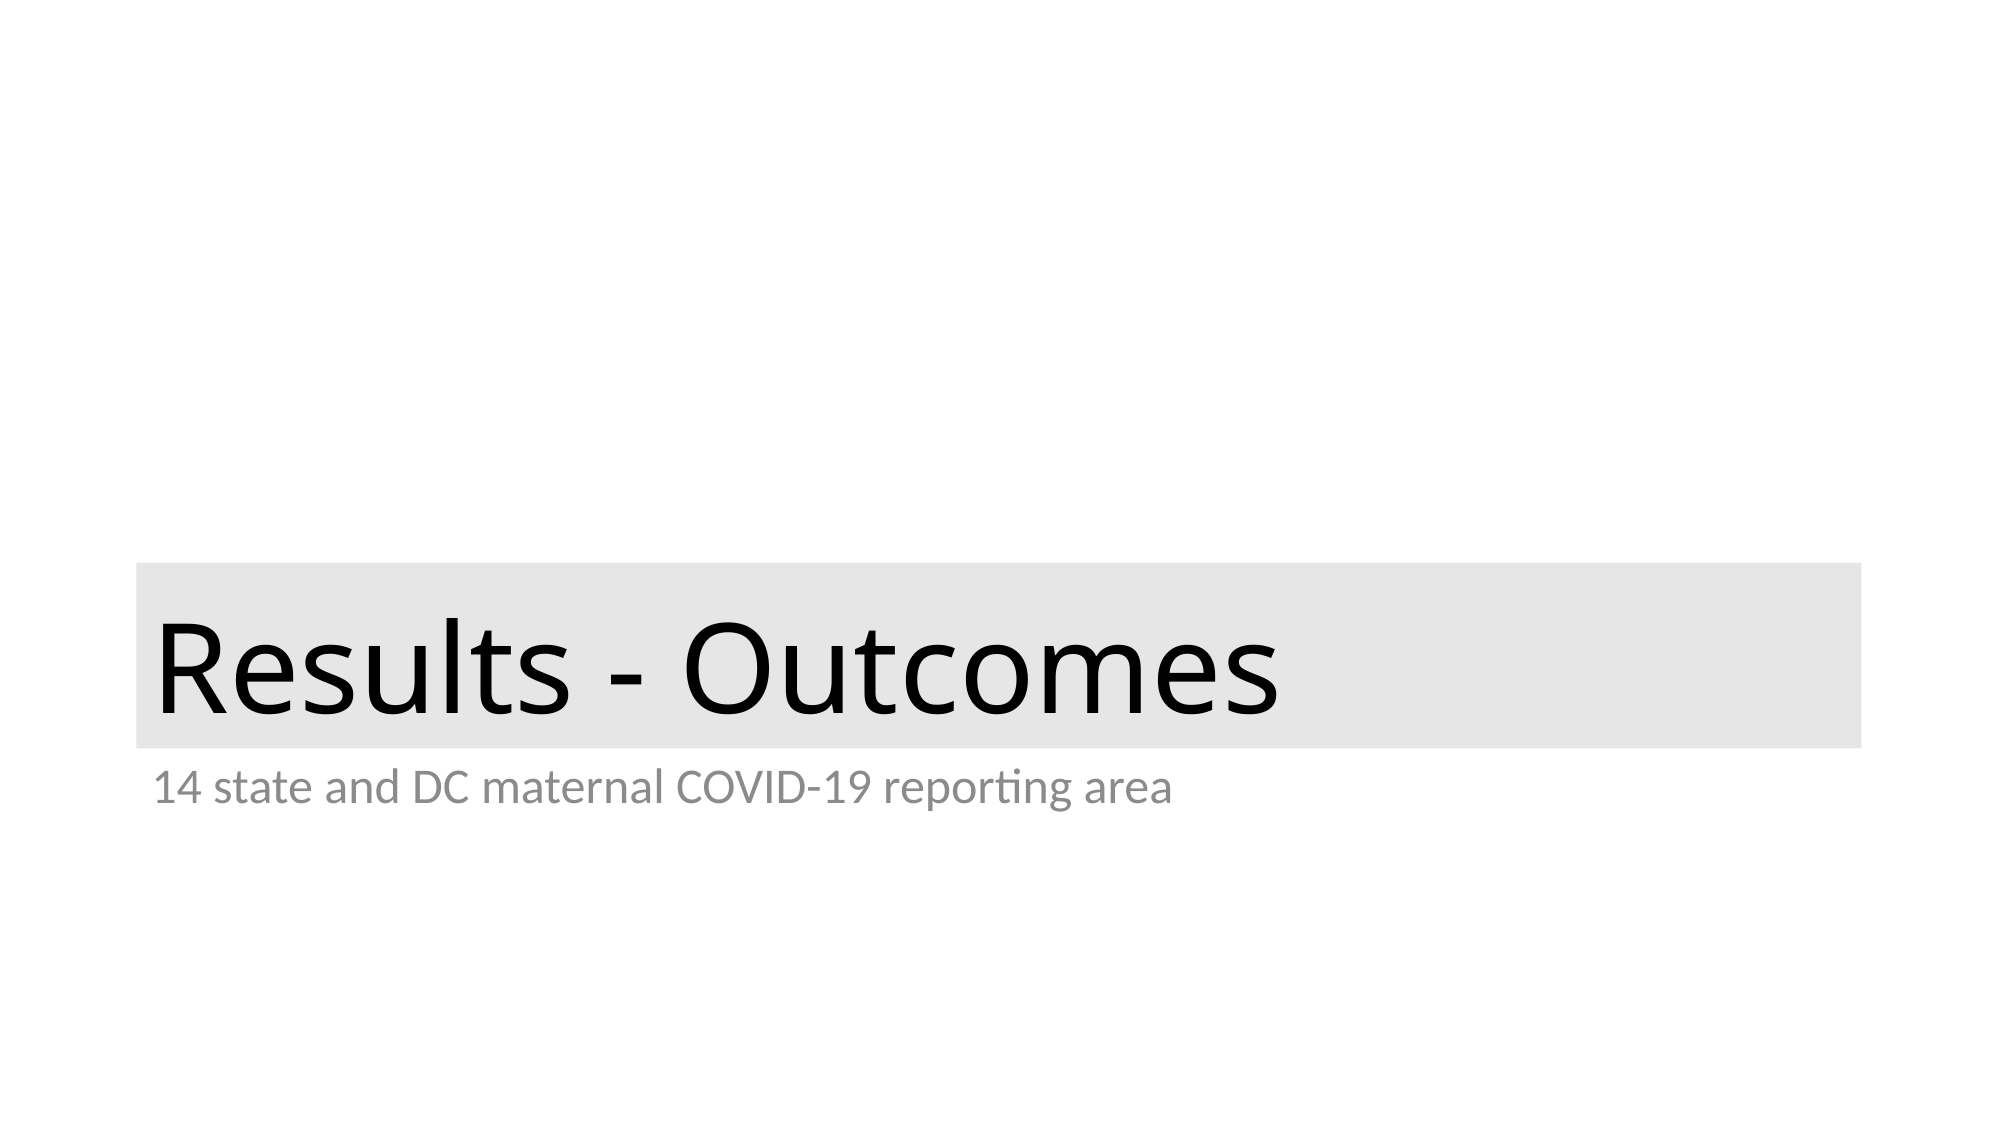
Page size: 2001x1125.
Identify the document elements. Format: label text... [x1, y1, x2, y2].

title Results - Outcomes [136, 562, 1862, 749]
list 14 state and DC maternal COVID-19 reporting area [136, 752, 1862, 999]
